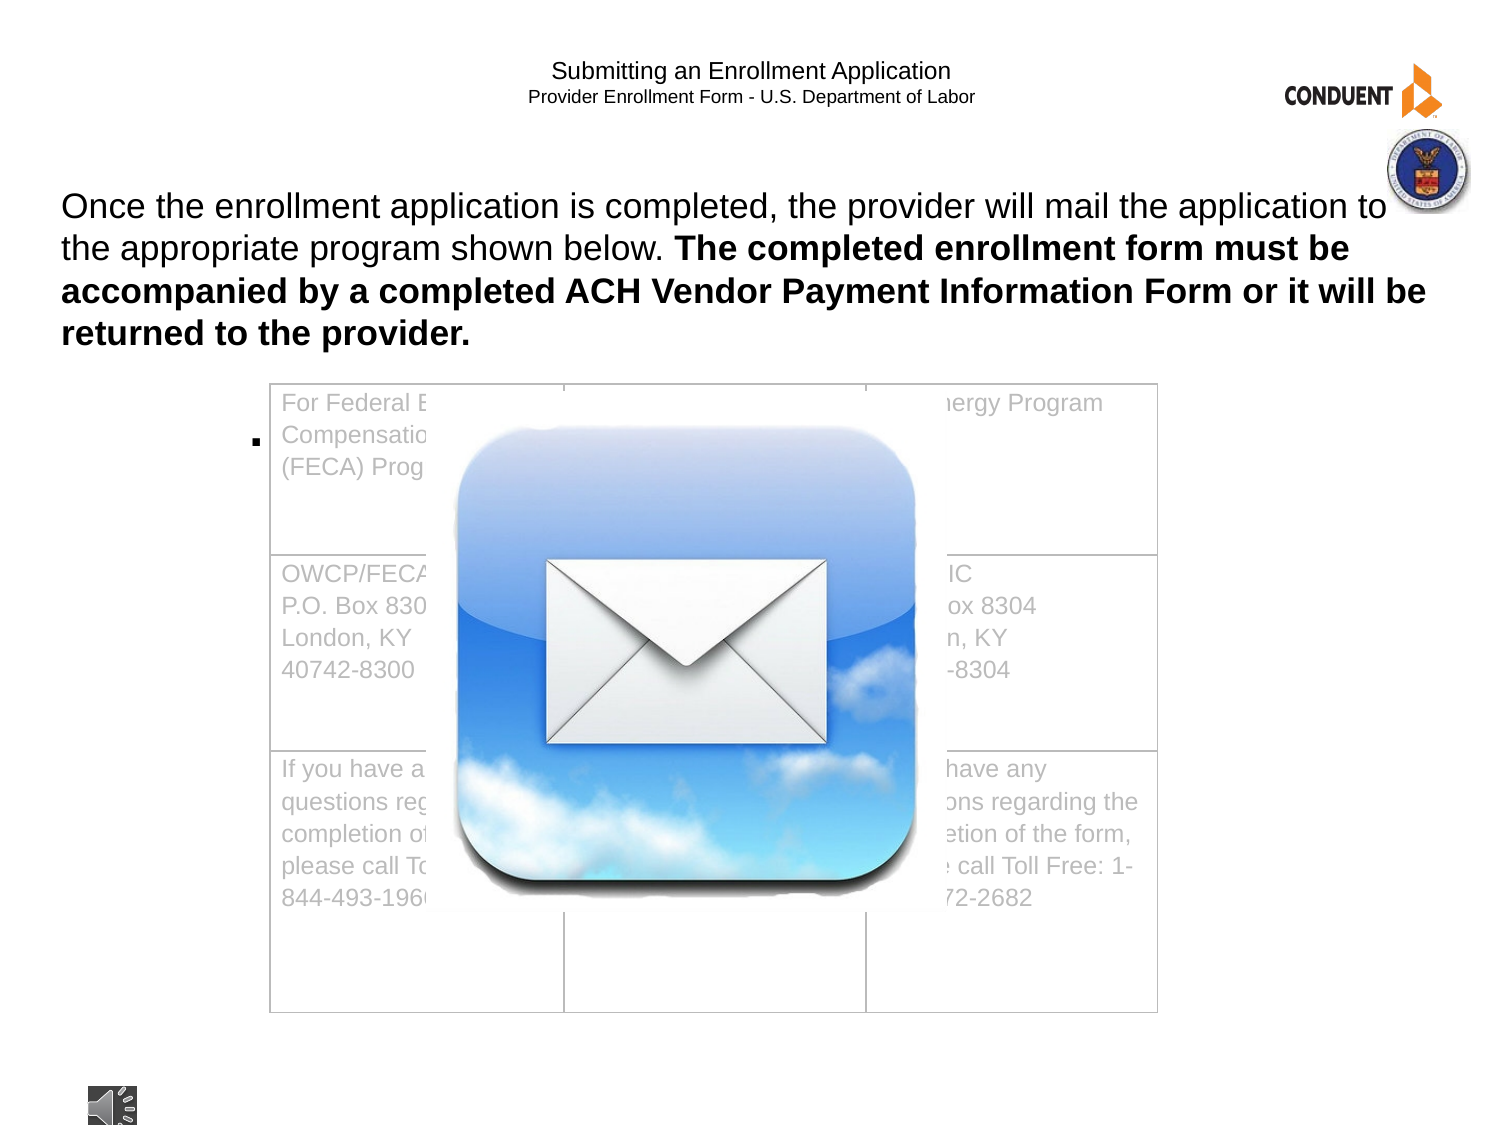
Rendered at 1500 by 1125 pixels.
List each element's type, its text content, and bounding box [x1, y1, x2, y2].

picture [1387, 129, 1472, 214]
picture [35, 1033, 138, 1125]
text_box . [249, 387, 258, 465]
text_box Once the enrollment application is completed, the provider will mail the application to the appropriate program shown below. The completed enrollment form must be accompanied by a completed ACH Vendor Payment Information Form or it will be returned to the provider. [61, 182, 1442, 458]
picture [426, 391, 947, 913]
title Submitting an Enrollment Application Provider Enrollment Form - U.S. Department of Labor [62, 47, 1442, 163]
text_box [213, 379, 1202, 1033]
